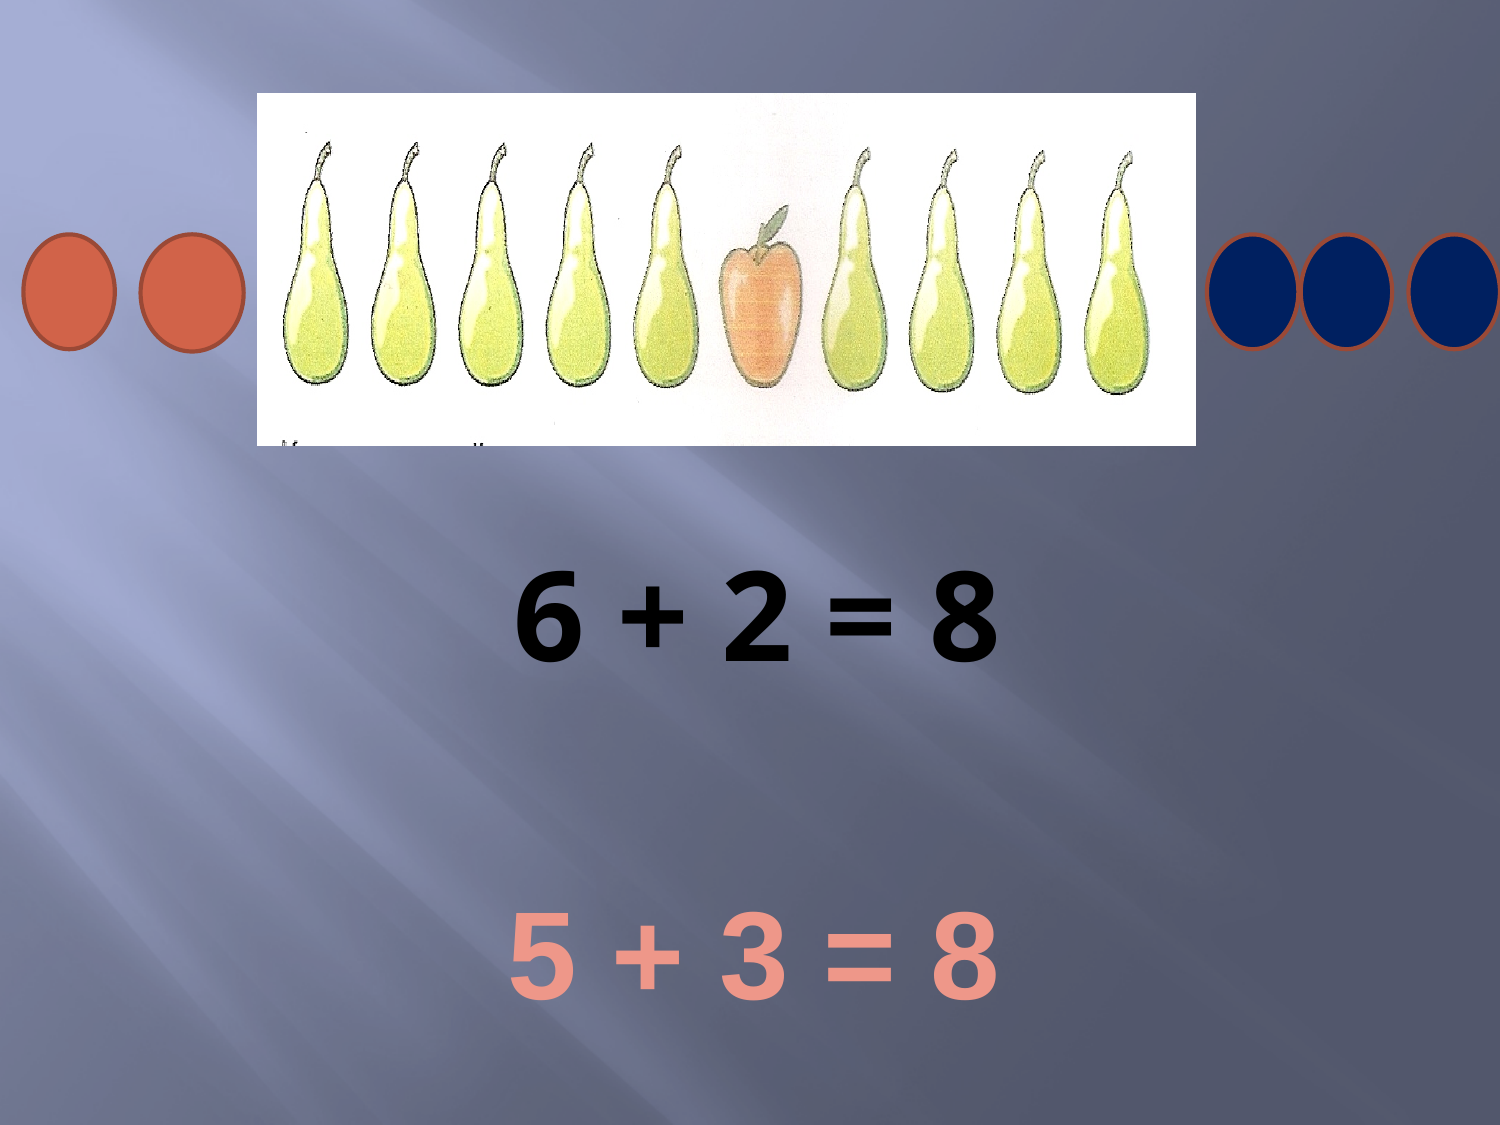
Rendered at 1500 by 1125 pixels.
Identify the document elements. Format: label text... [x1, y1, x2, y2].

text_box [1406, 232, 1500, 352]
title 6 + 2 = 8 [82, 550, 1432, 973]
text_box [1238, 232, 1301, 352]
text_box [21, 232, 117, 352]
text_box [138, 232, 246, 354]
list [257, 93, 1196, 446]
text_box 5 + 3 = 8 [386, 867, 1122, 1032]
text_box [1300, 232, 1395, 352]
